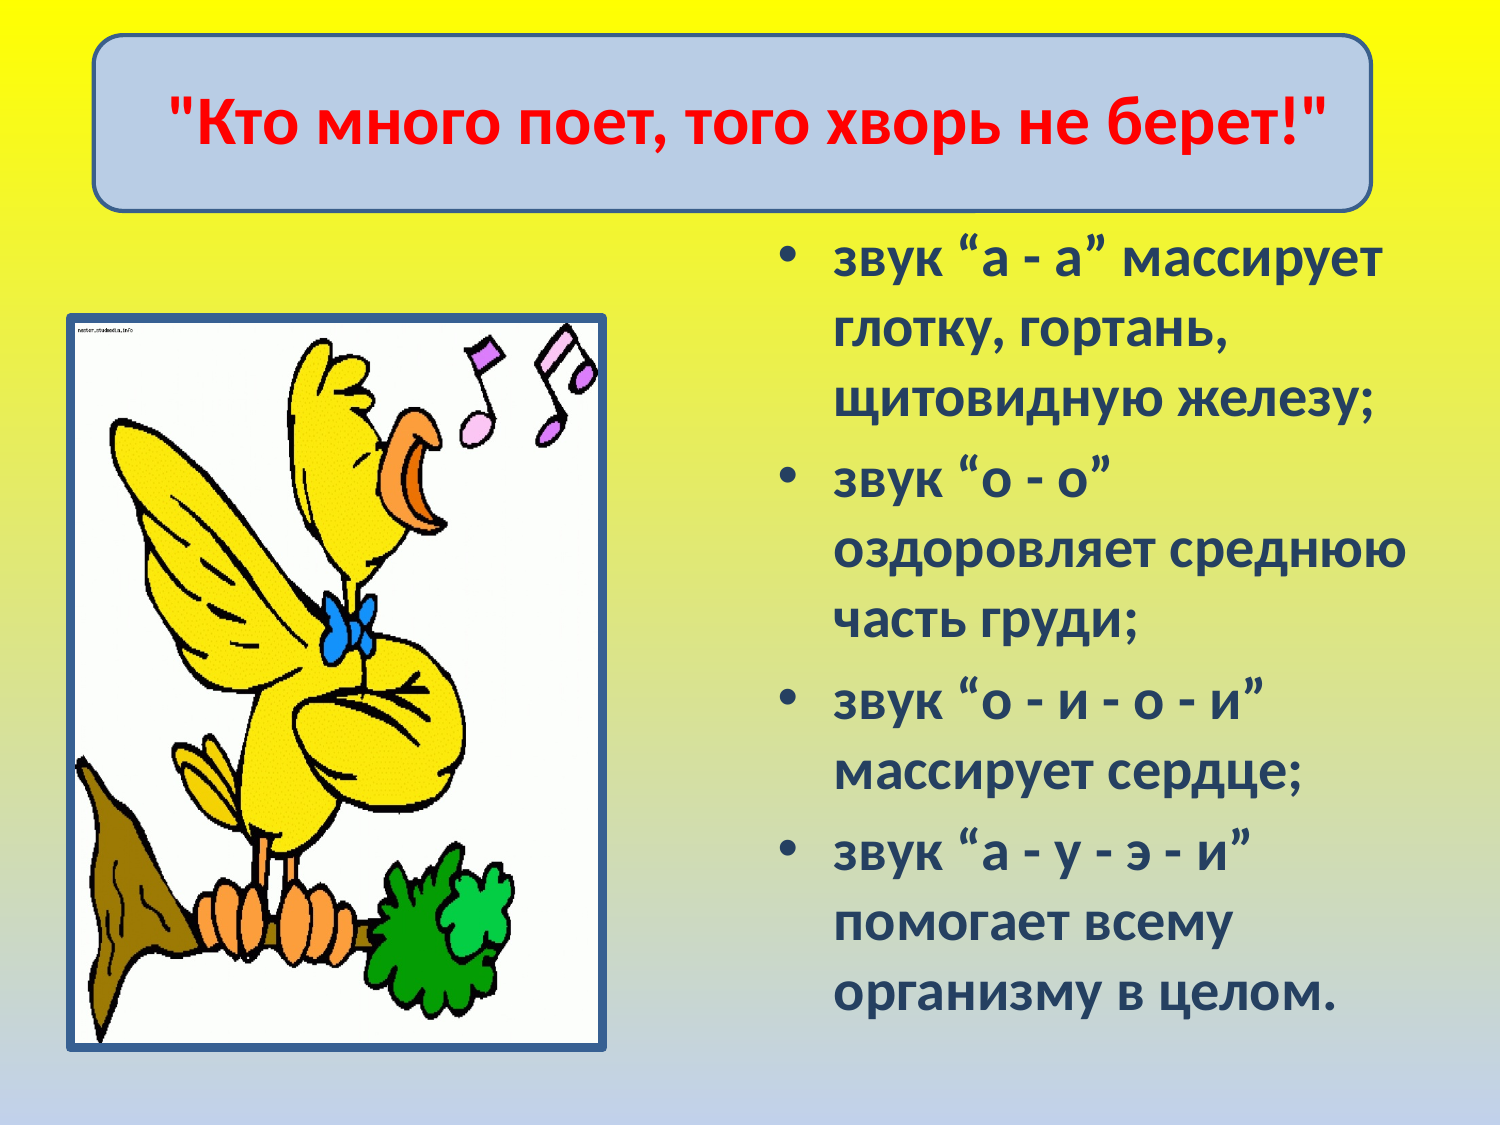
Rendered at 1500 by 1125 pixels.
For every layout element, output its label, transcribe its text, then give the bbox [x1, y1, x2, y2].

title "Кто много поет, того хворь не берет!" [75, 45, 1425, 188]
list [74, 322, 598, 1044]
text_box [92, 188, 1373, 214]
list звук “а - а” массирует глотку, гортань, щитовидную железу; звук “о - о” оздоровляет среднюю часть груди; звук “о - и - о - и” массирует сердце; звук “а - у - э - и” помогает всему организму в целом. [762, 210, 1425, 1055]
text_box [98, 33, 1367, 45]
